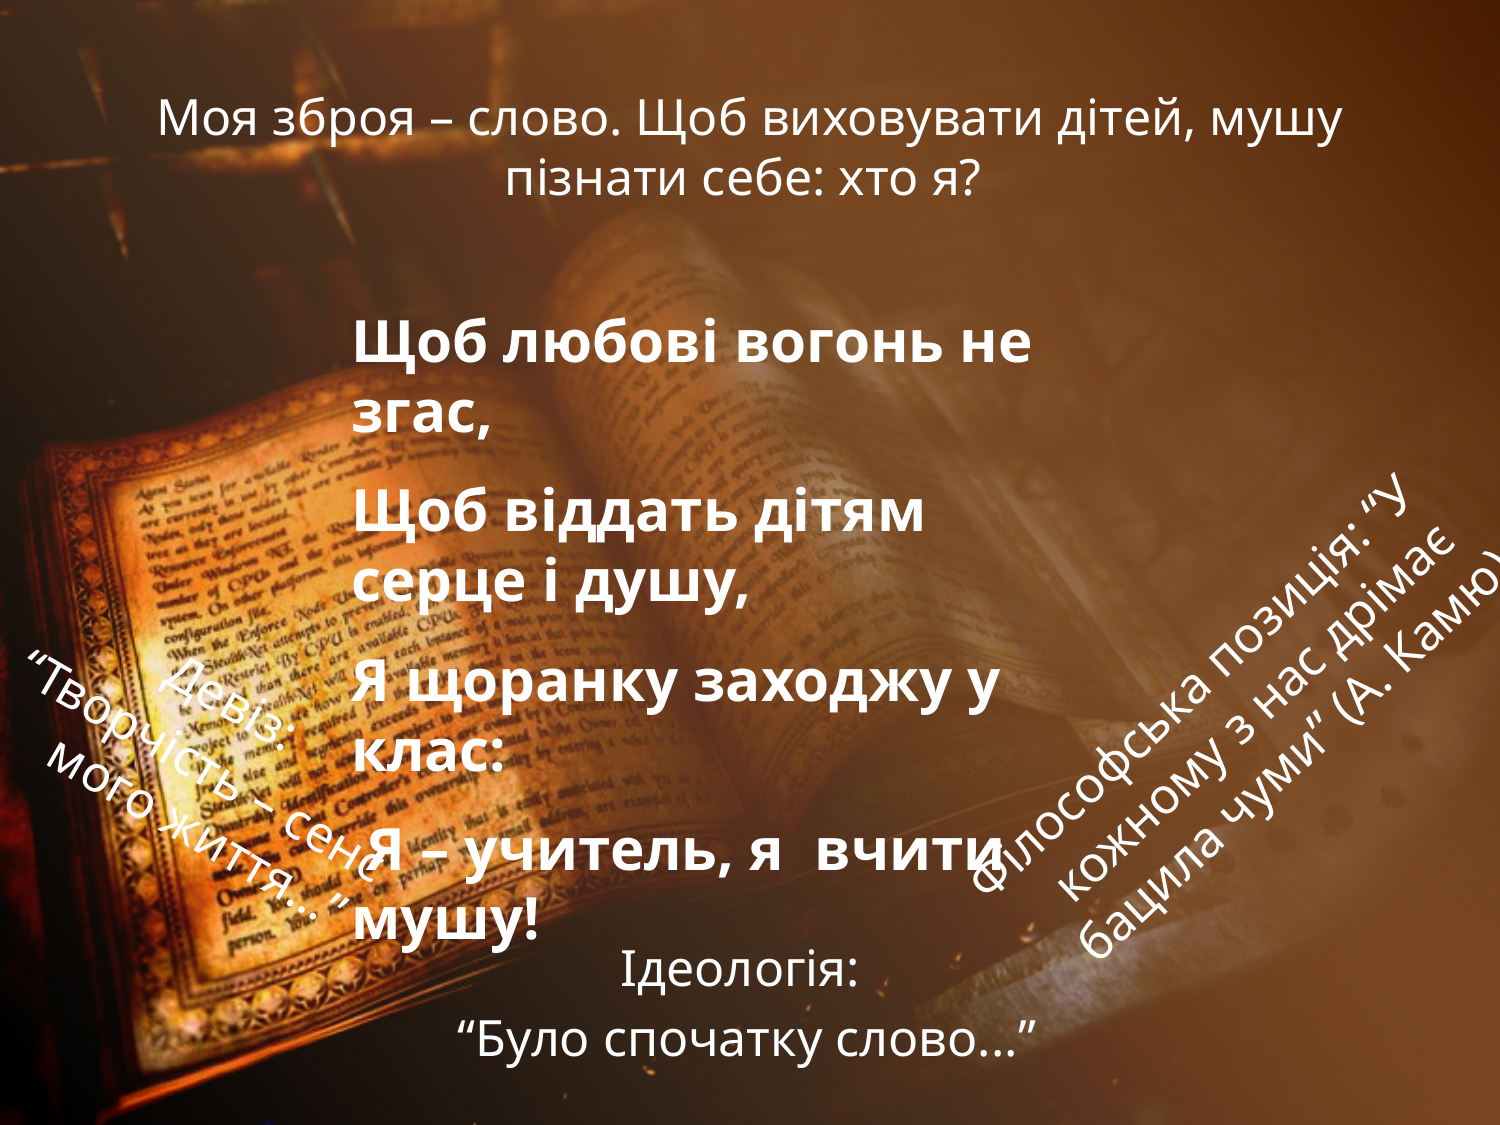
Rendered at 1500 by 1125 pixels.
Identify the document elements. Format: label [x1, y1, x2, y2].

list [0, 0, 1500, 1125]
